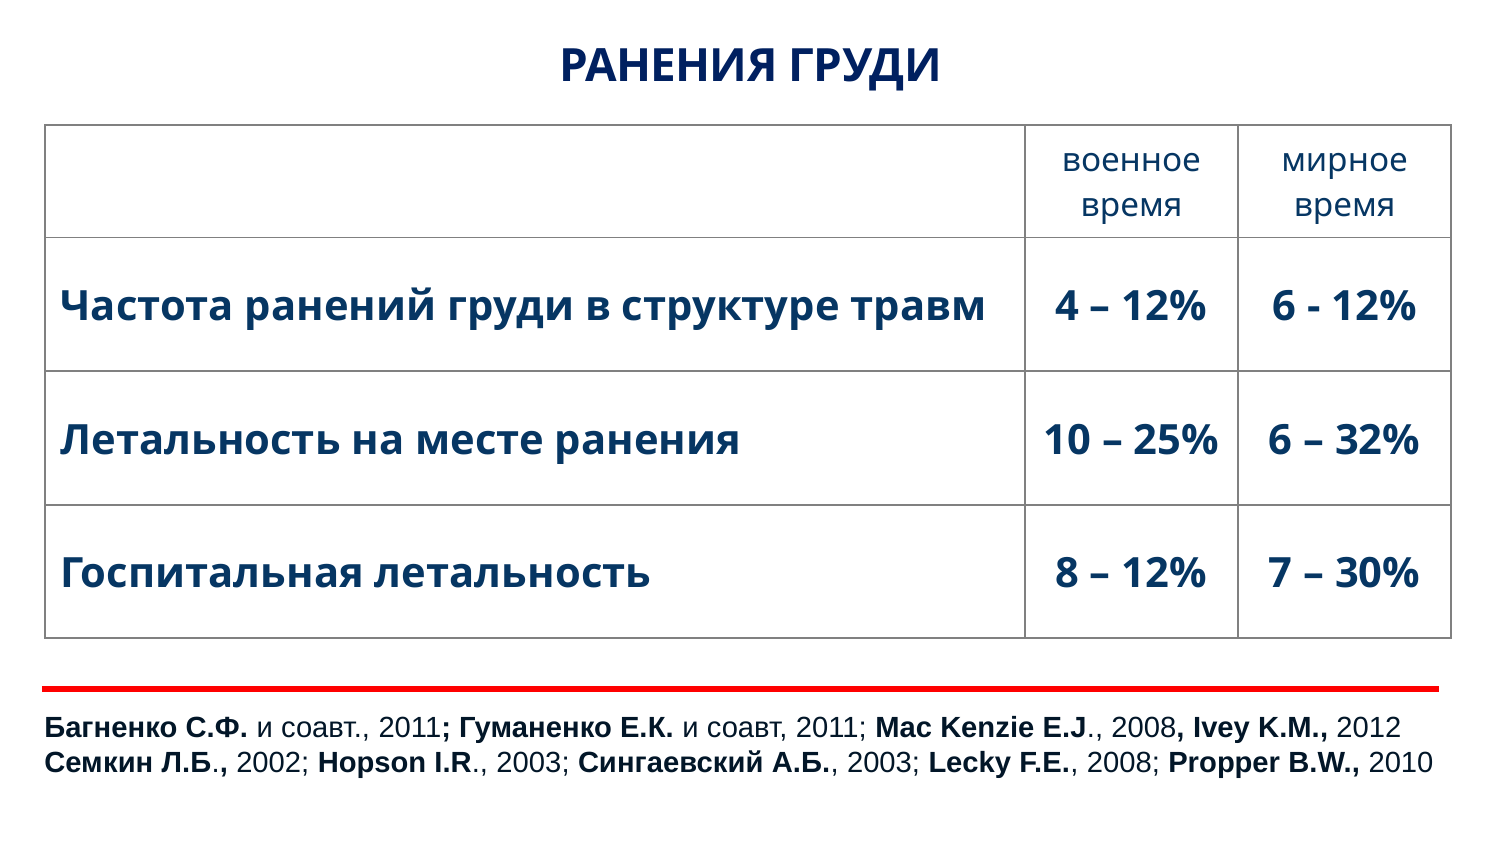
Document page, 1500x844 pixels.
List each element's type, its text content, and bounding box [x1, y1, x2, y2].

table_header мирное время [1239, 126, 1450, 237]
table_cell 10 – 25% [1026, 372, 1237, 504]
table_header военное время [1026, 126, 1237, 237]
table_cell 4 – 12% [1026, 238, 1237, 370]
table_cell Частота ранений груди в структуре травм [46, 238, 1024, 370]
text_box Багненко С.Ф. и соавт., 2011; Гуманенко Е.К. и соавт, 2011; Mac Kenzie E.J., 2008, Ivey K.M., 2012 Семкин Л.Б., 2002; Hopson I.R., 2003; Сингаевский А.Б., 2003; Lecky F.E., 2008; Propper B.W., 2010 [29, 701, 1453, 786]
table_cell 8 – 12% [1026, 506, 1237, 637]
table_header [46, 126, 1024, 237]
table_cell 6 - 12% [1239, 238, 1450, 370]
text_box РАНЕНИЯ ГРУДИ [42, 15, 1460, 123]
table_cell 7 – 30% [1239, 506, 1450, 637]
table_cell 6 – 32% [1239, 372, 1450, 504]
table_cell Летальность на месте ранения [46, 372, 1024, 504]
table_cell Госпитальная летальность [46, 506, 1024, 637]
